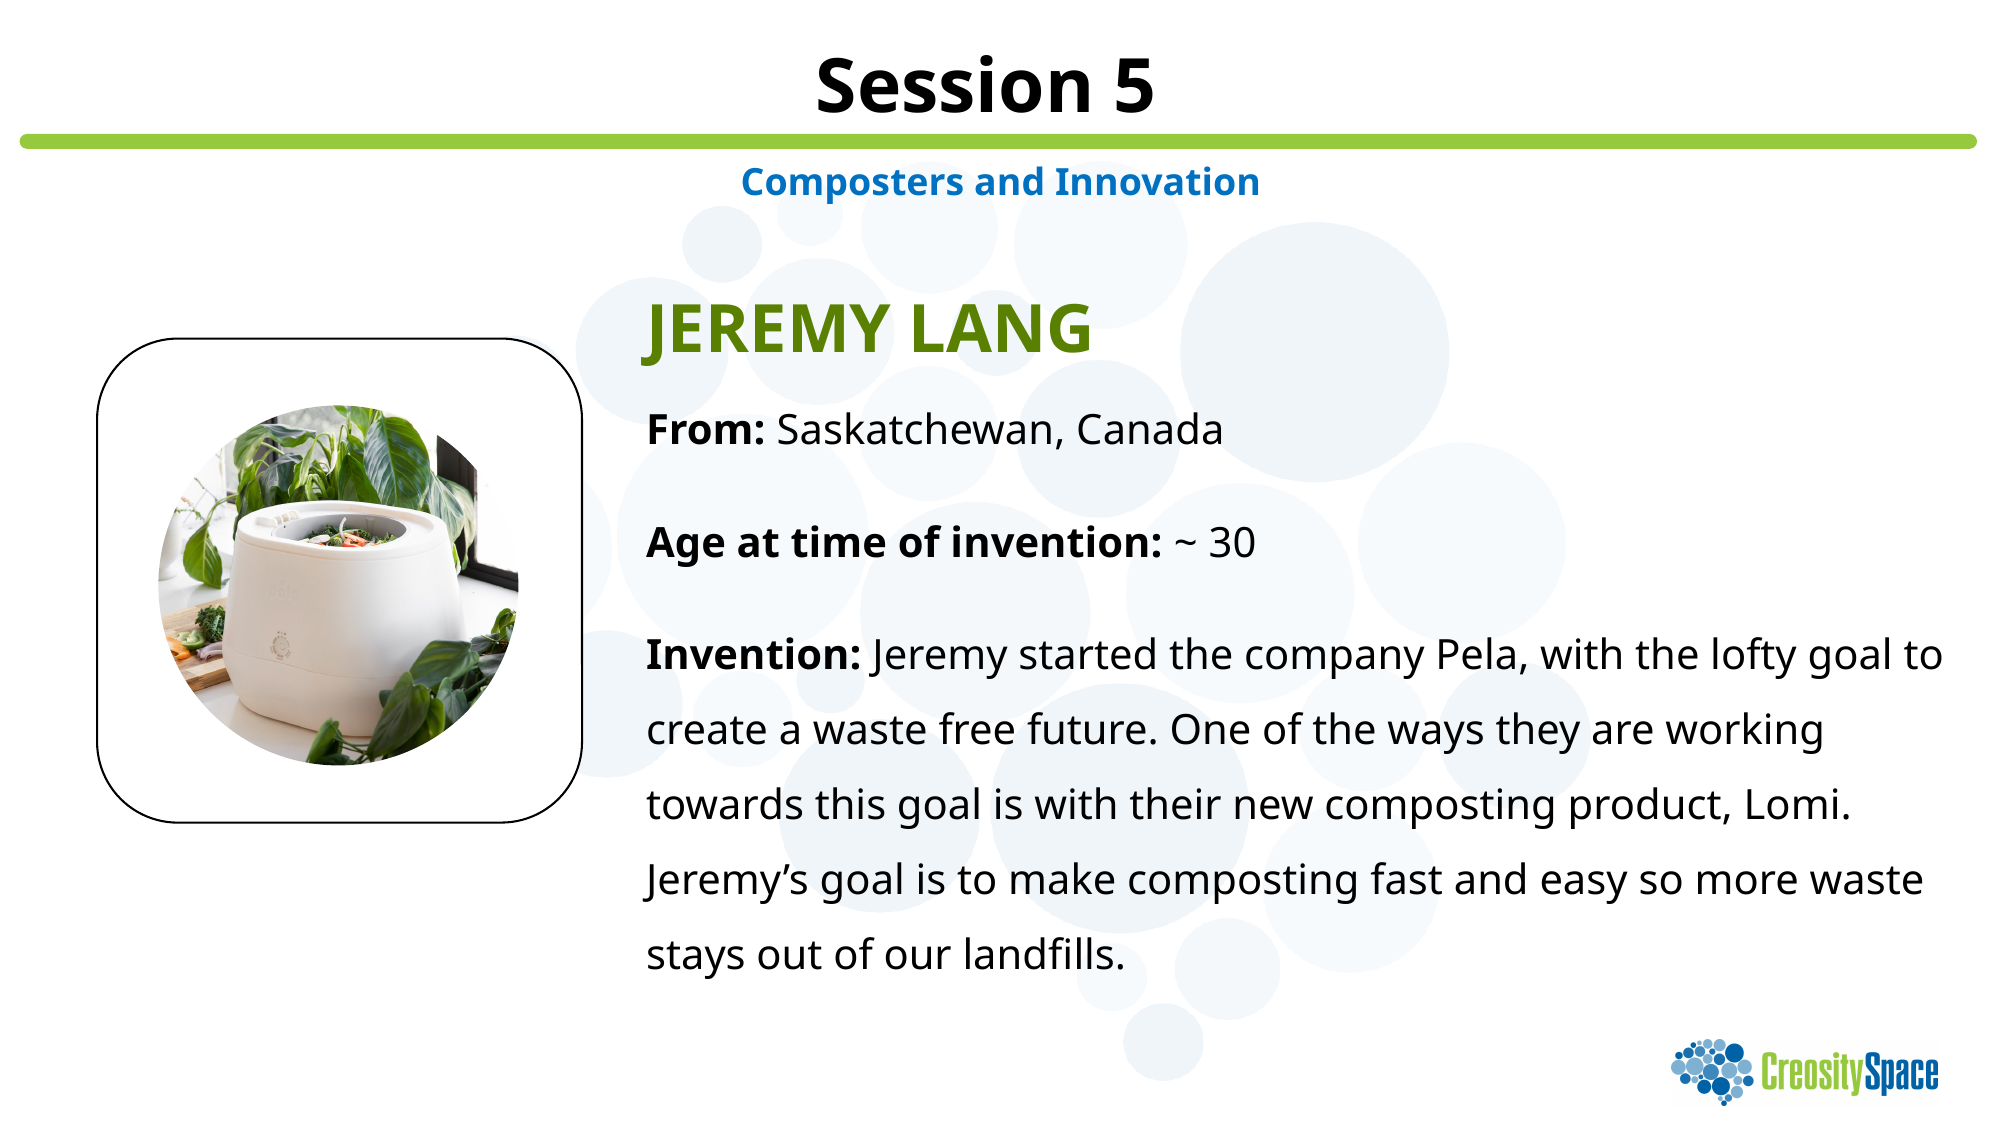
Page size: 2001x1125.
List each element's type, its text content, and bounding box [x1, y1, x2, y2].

picture [1671, 1039, 1938, 1106]
text_box JEREMY LANG From: Saskatchewan, Canada Age at time of invention: ~ 30 Invention: Jeremy started the company Pela, with the lofty goal to create a waste free future. One of the ways they are working towards this goal is with their new composting product, Lomi. Jeremy’s goal is to make composting fast and easy so more waste stays out of our landfills. [631, 258, 1960, 986]
text_box Session 5 [52, 29, 1960, 135]
list Composters and Innovation [284, 150, 1728, 244]
picture [158, 405, 519, 766]
text_box [96, 337, 584, 824]
